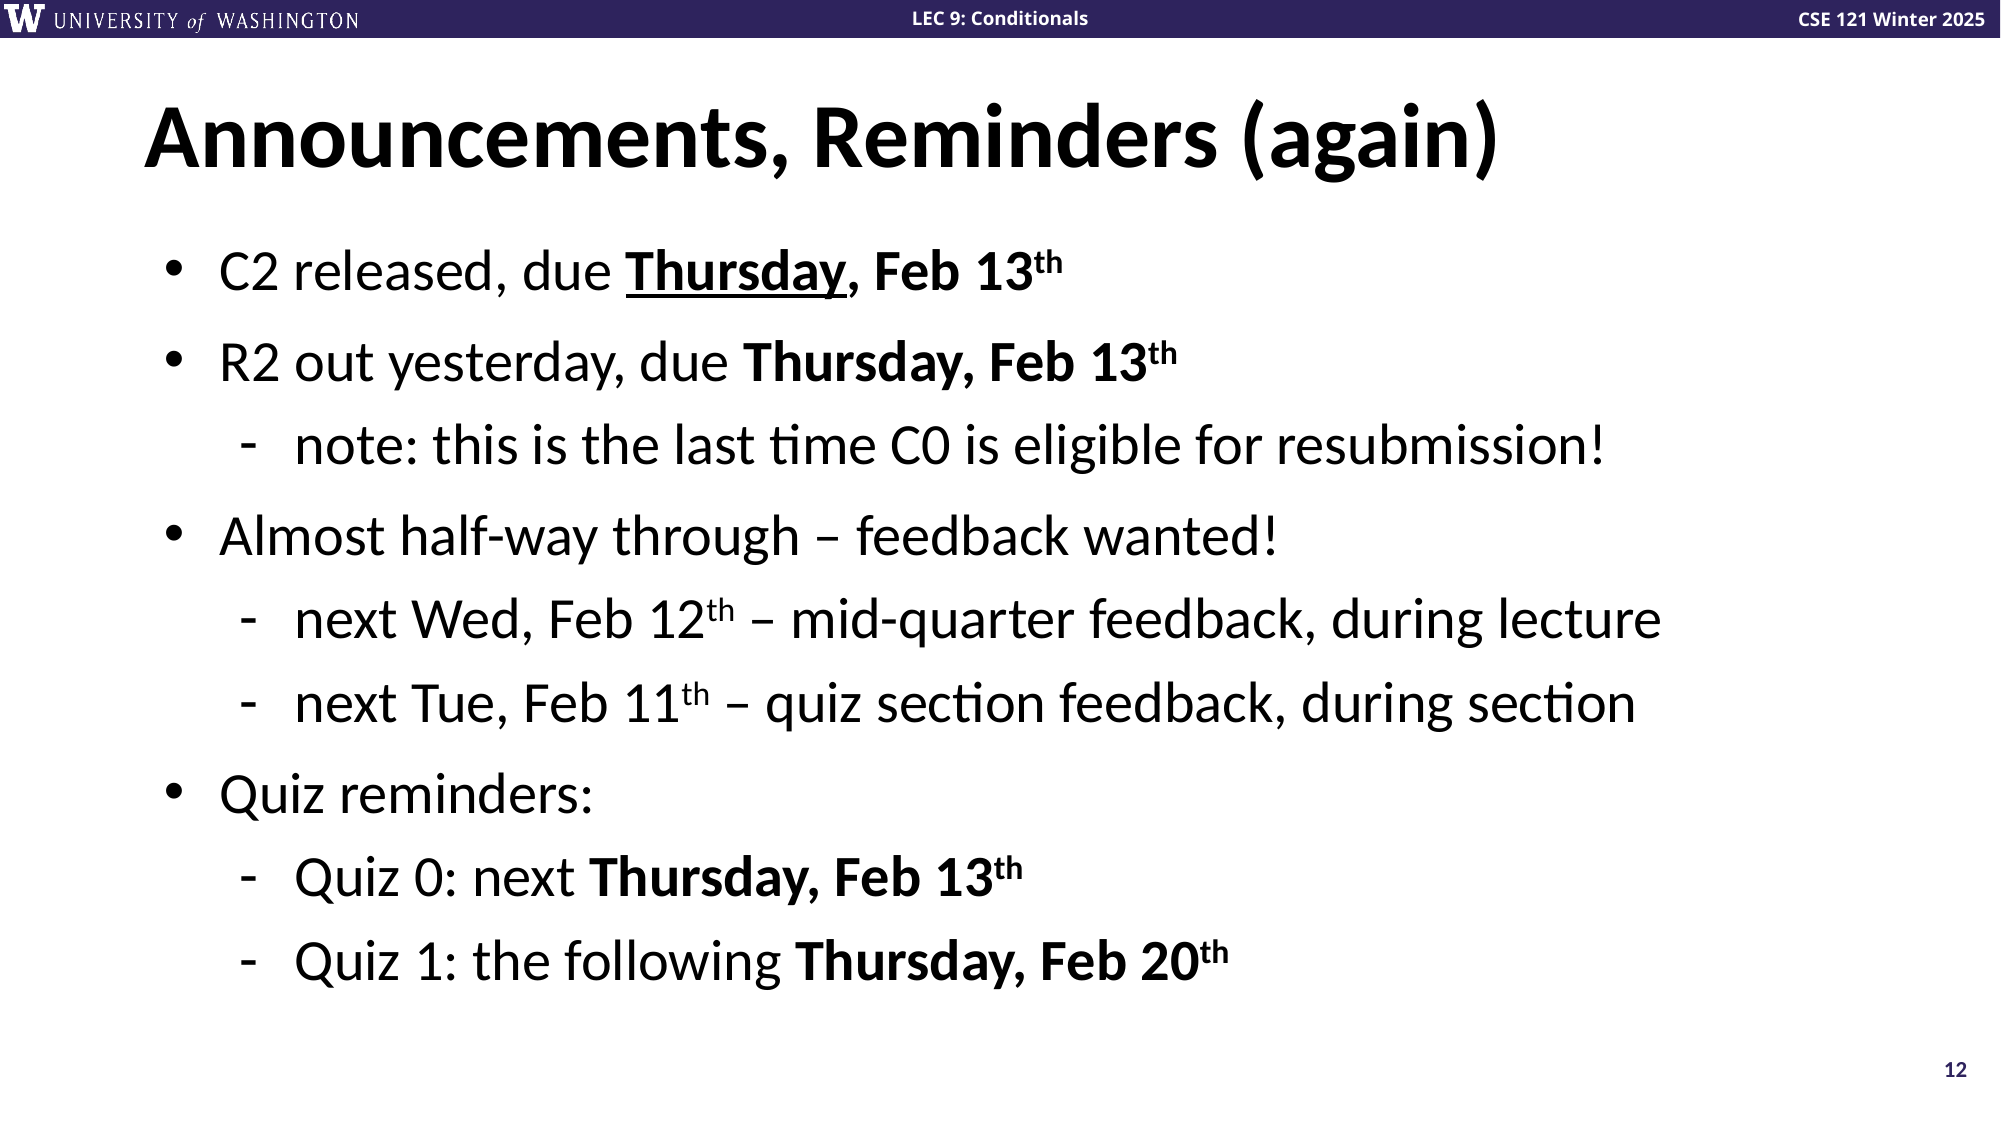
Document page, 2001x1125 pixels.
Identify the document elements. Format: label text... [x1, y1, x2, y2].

list C2 released, due Thursday, Feb 13th R2 out yesterday, due Thursday, Feb 13th note: this is the last time C0 is eligible for resubmission! Almost half-way through – feedback wanted! next Wed, Feb 12th – mid-quarter feedback, during lecture next Tue, Feb 11th – quiz section feedback, during section Quiz reminders: Quiz 0: next Thursday, Feb 13th Quiz 1: the following Thursday, Feb 20th [137, 224, 1863, 1090]
title Announcements, Reminders (again) [137, 74, 1863, 200]
picture [4, 4, 358, 33]
slide_number 12 [1934, 1047, 1975, 1090]
